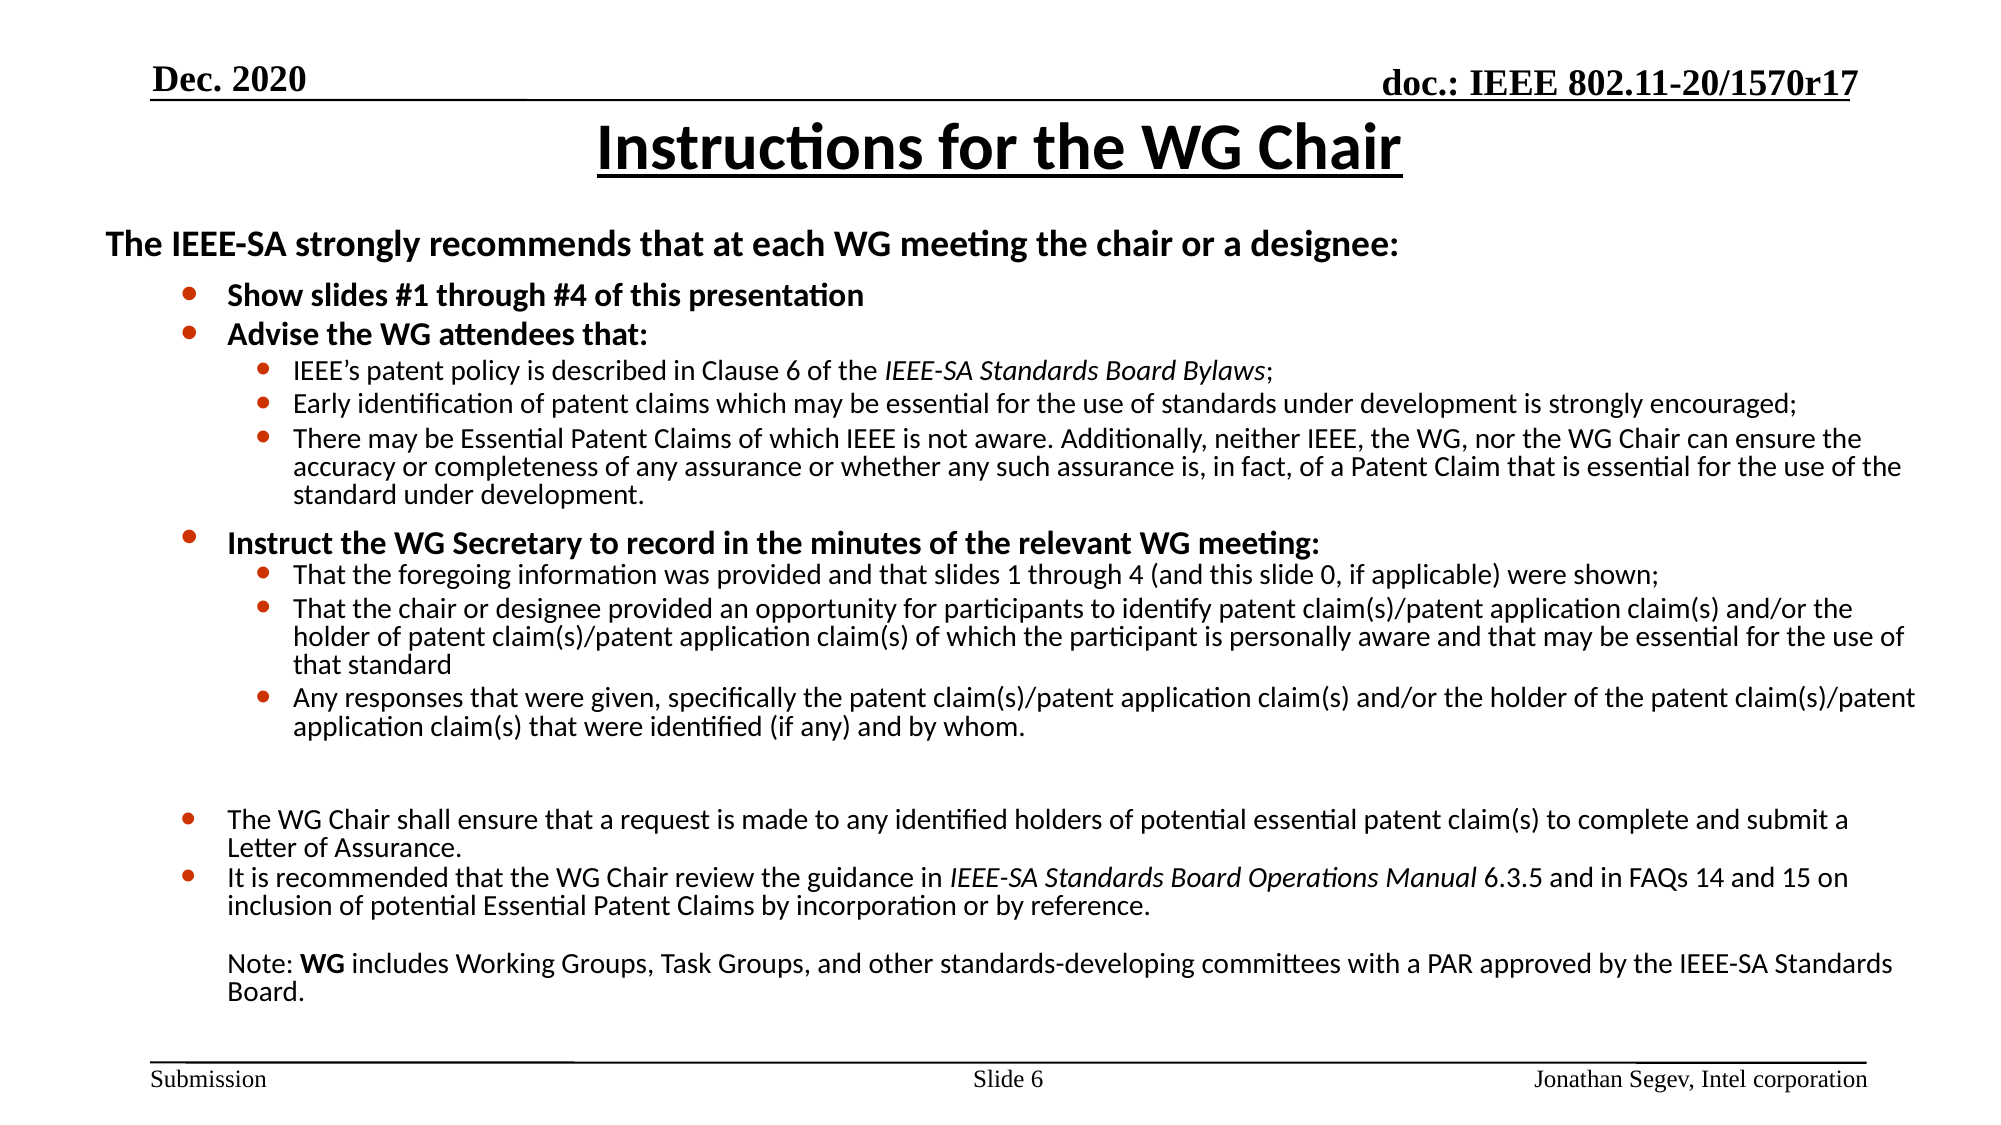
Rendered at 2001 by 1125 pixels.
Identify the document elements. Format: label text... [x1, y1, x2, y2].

footer Jonathan Segev, Intel corporation [1171, 1061, 1869, 1093]
list The IEEE-SA strongly recommends that at each WG meeting the chair or a designee: Show slides #1 through #4 of this presentation Advise the WG attendees that: IEEE’s patent policy is described in Clause 6 of the IEEE-SA Standards Board Bylaws; Early identification of patent claims which may be essential for the use of standards under development is strongly encouraged; There may be Essential Patent Claims of which IEEE is not aware. Additionally, neither IEEE, the WG, nor the WG Chair can ensure the accuracy or completeness of any assurance or whether any such assurance is, in fact, of a Patent Claim that is essential for the use of the standard under development. Instruct the WG Secretary to record in the minutes of the relevant WG meeting: That the foregoing information was provided and that slides 1 through 4 (and this slide 0, if applicable) were shown; That the chair or designee provided an opportunity for participants to identify patent claim(s)/patent application claim(s) and/or the holder of patent claim(s)/patent application claim(s) of which the participant is personally aware and that may be essential for the use of that standard Any responses that were given, specifically the patent claim(s)/patent application claim(s) and/or the holder of the patent claim(s)/patent application claim(s) that were identified (if any) and by whom. The WG Chair shall ensure that a request is made to any identified holders of potential essential patent claim(s) to complete and submit a Letter of Assurance. It is recommended that the WG Chair review the guidance in IEEE-SA Standards Board Operations Manual 6.3.5 and in FAQs 14 and 15 on inclusion of potential Essential Patent Claims by incorporation or by reference. Note: WG includes Working Groups, Task Groups, and other standards-developing committees with a PAR approved by the IEEE-SA Standards Board. [90, 219, 1934, 1000]
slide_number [152, 54, 563, 100]
slide_number Slide 6 [950, 1061, 1067, 1123]
title Instructions for the WG Chair [149, 112, 1850, 173]
